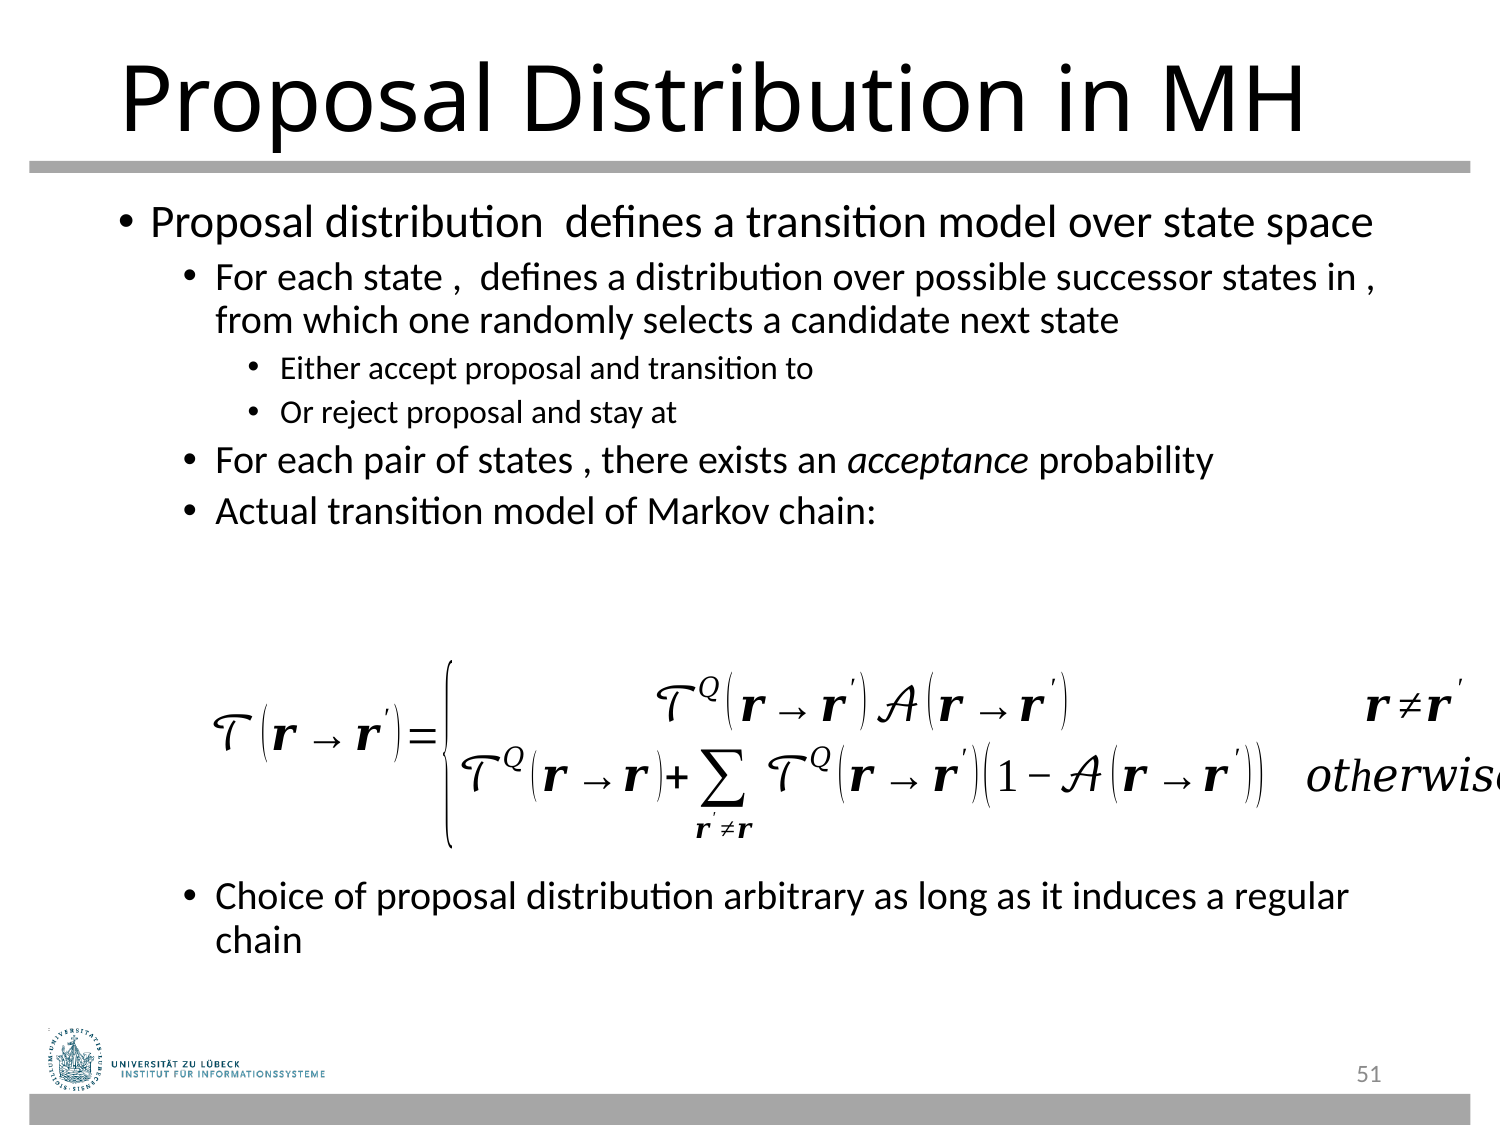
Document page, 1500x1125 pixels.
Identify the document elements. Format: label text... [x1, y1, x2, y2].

title Proposal Distribution in MH [103, 42, 1397, 161]
slide_number 51 [1059, 1042, 1397, 1103]
